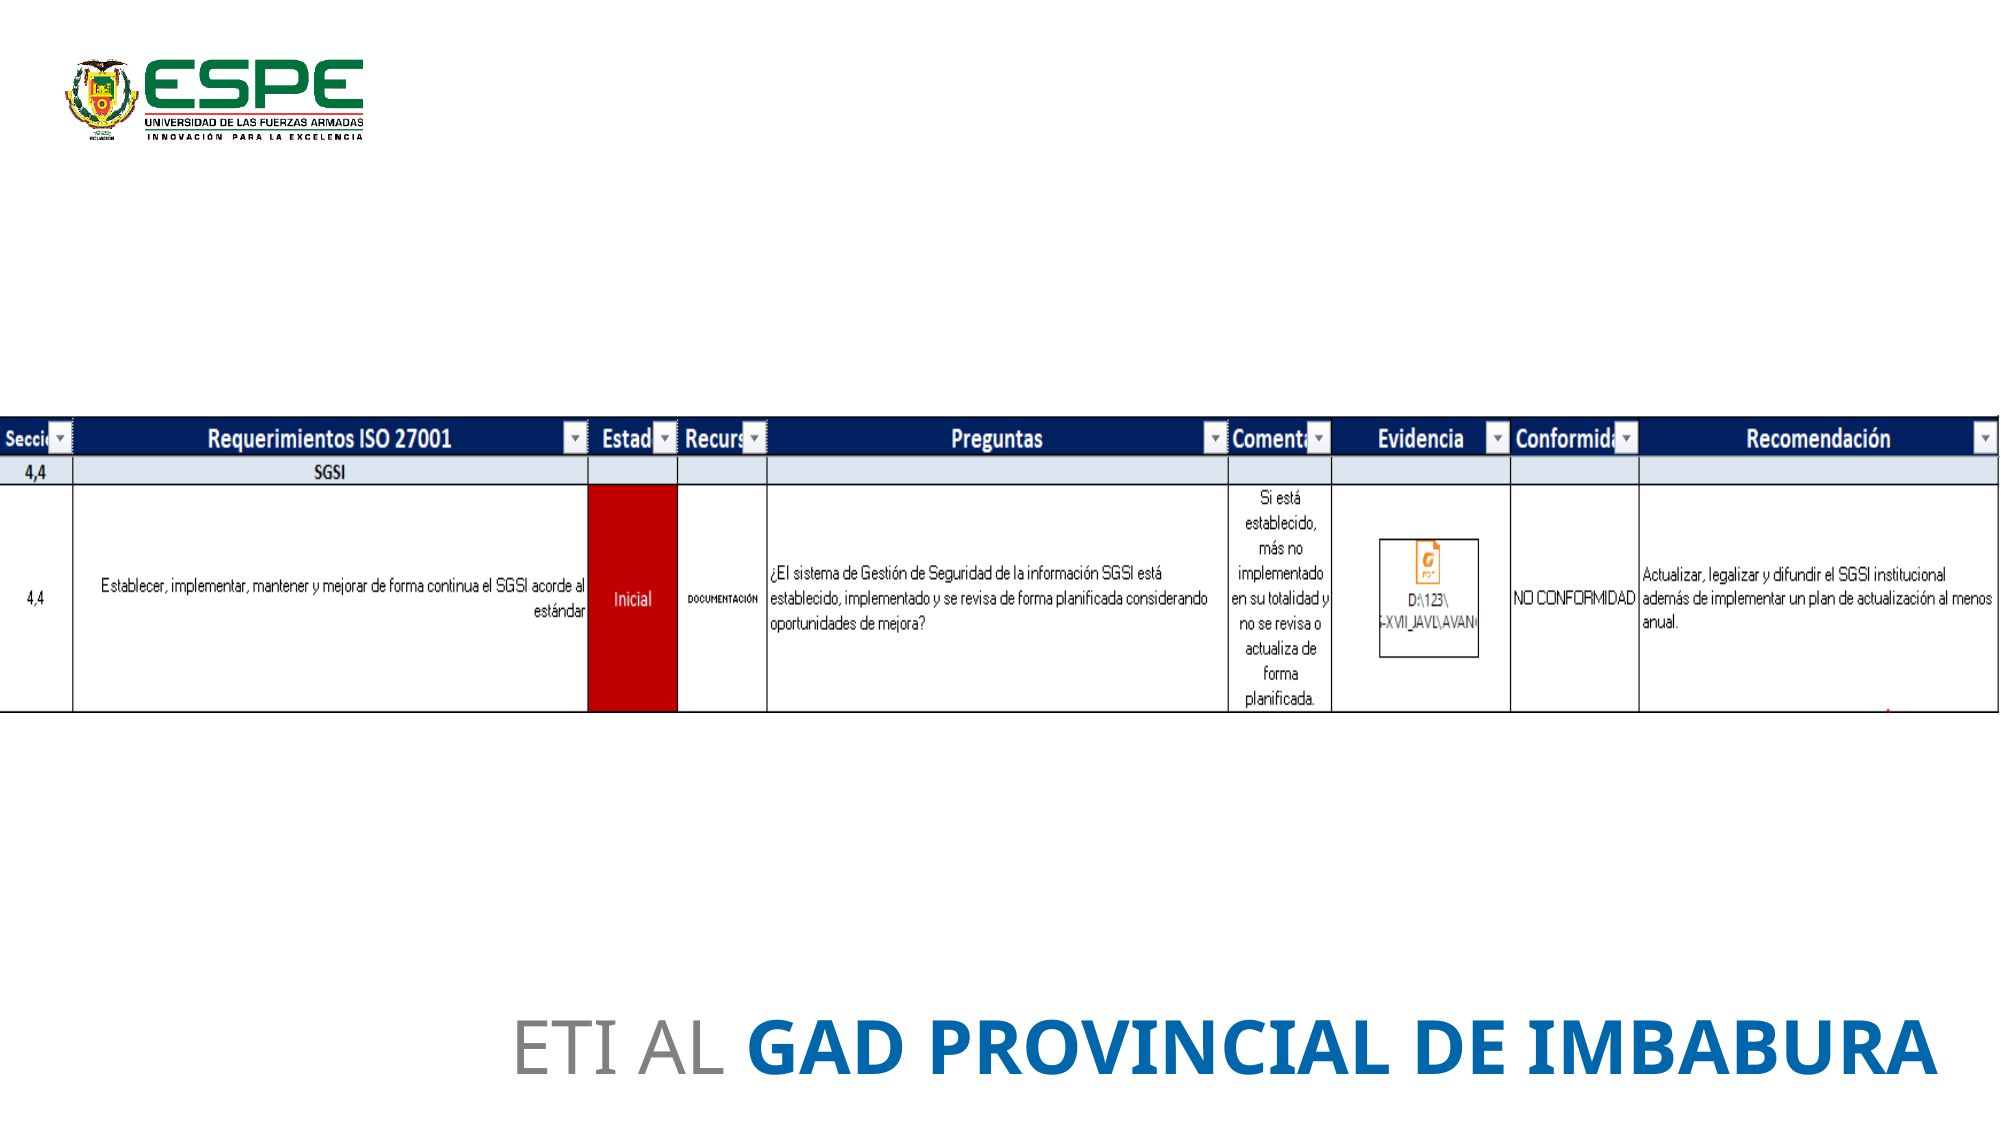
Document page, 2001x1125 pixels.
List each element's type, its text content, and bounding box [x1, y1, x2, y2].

picture [0, 415, 2000, 713]
picture [65, 59, 363, 140]
text_box ETI AL GAD PROVINCIAL DE IMBABURA [273, 992, 1974, 1097]
